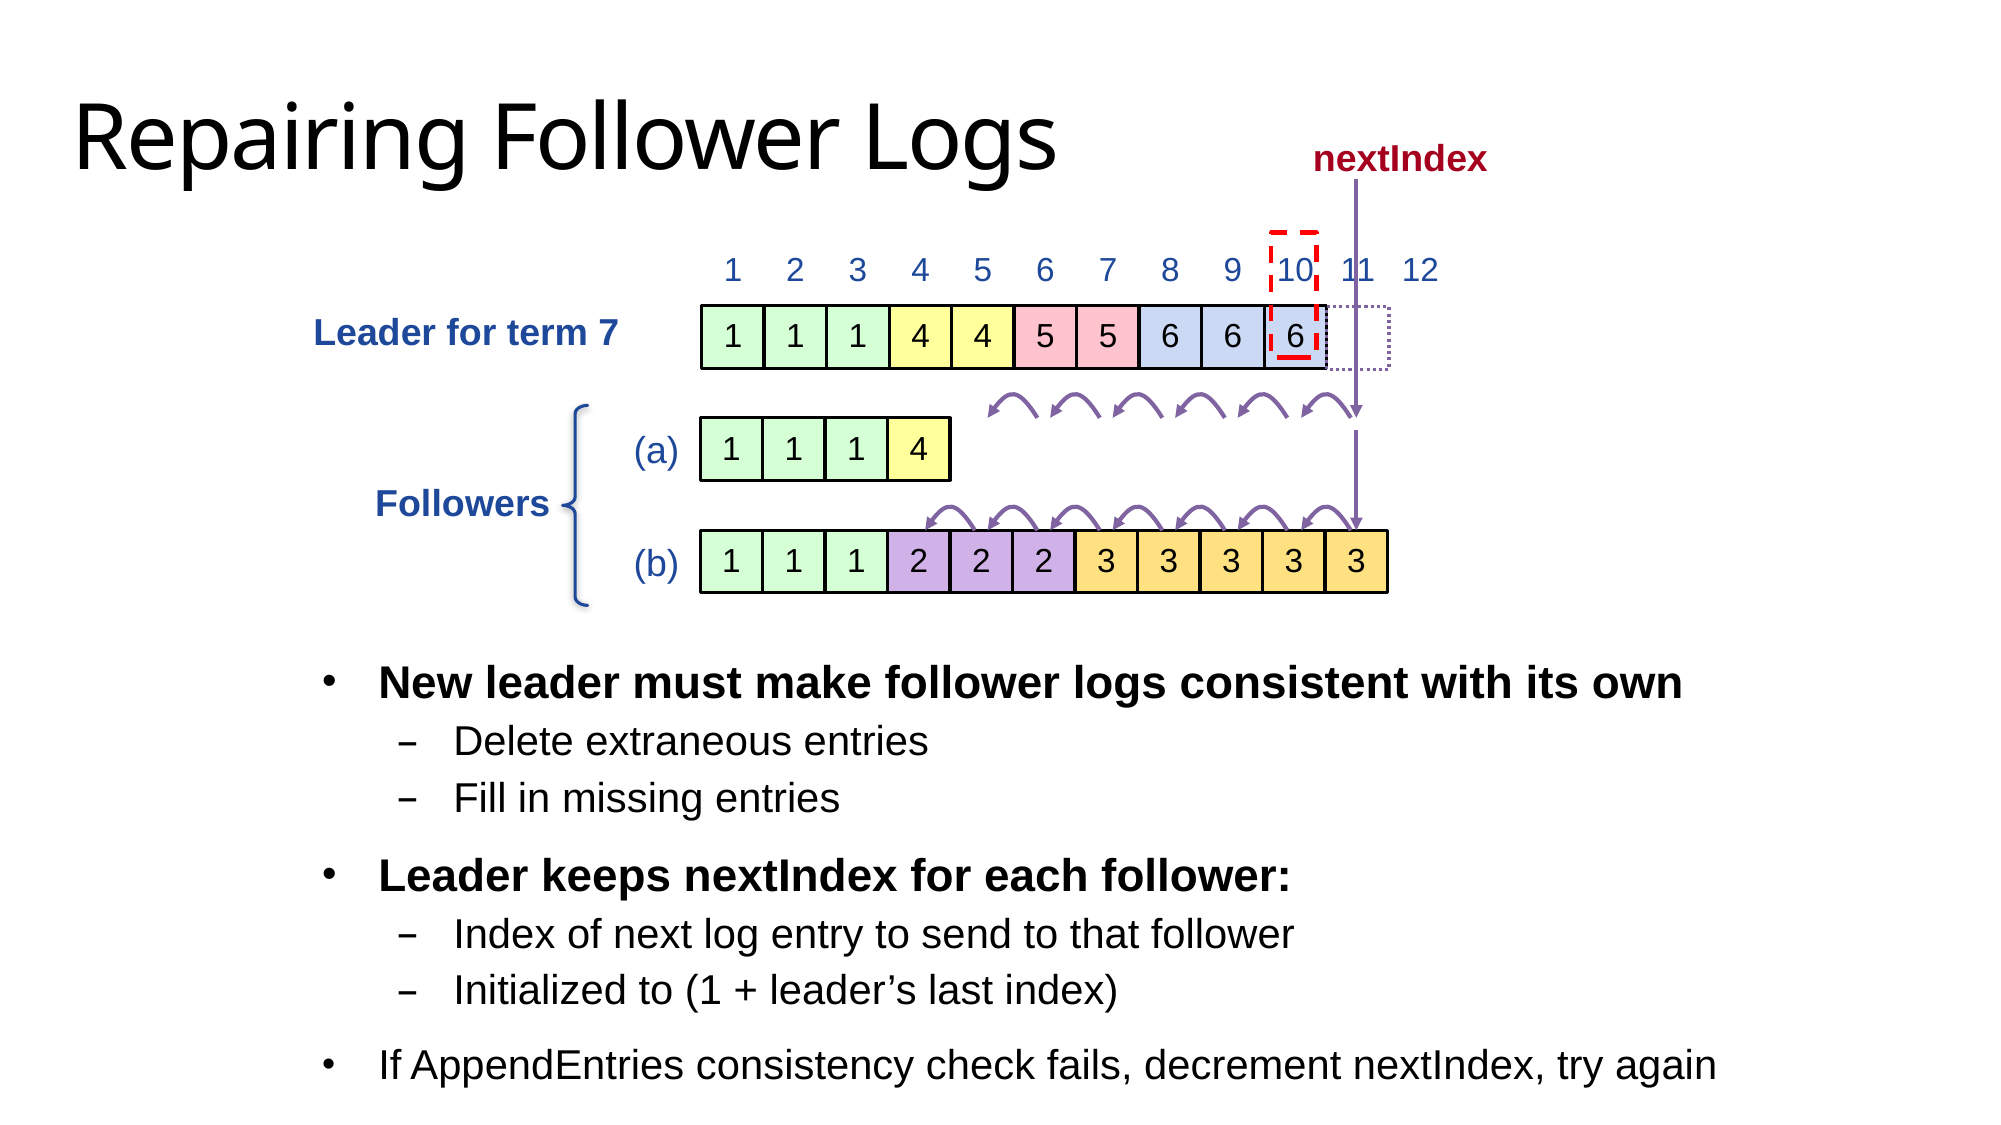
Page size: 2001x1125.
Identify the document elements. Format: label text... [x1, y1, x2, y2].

text_box [987, 392, 1040, 419]
text_box Followers [375, 484, 551, 524]
text_box (a) [625, 426, 688, 472]
text_box nextIndex [1312, 139, 1489, 179]
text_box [1360, 240, 1465, 369]
text_box 2 [886, 528, 948, 595]
text_box 1 [761, 528, 823, 595]
text_box 2 [1011, 528, 1077, 595]
text_box 4 [890, 416, 952, 482]
text_box [925, 504, 977, 532]
text_box 1 [698, 528, 761, 595]
text_box [1175, 392, 1227, 419]
text_box 3 [1261, 528, 1327, 595]
text_box 3 [1077, 528, 1136, 595]
text_box 3 [1136, 528, 1198, 595]
text_box 1 [698, 416, 761, 482]
title Repairing Follower Logs [56, 19, 1951, 196]
text_box (b) [625, 538, 688, 584]
text_box [1175, 504, 1227, 532]
text_box [1301, 392, 1351, 419]
text_box [1301, 504, 1351, 532]
text_box [1112, 504, 1165, 532]
text_box [560, 403, 590, 608]
text_box [1050, 392, 1102, 419]
text_box 2 [948, 528, 1011, 595]
text_box 1 [823, 528, 886, 595]
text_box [237, 240, 1351, 369]
text_box [1237, 392, 1290, 419]
text_box [1112, 392, 1165, 419]
text_box 1 [823, 416, 890, 482]
text_box 1 [761, 416, 823, 482]
text_box [1237, 504, 1290, 532]
text_box [1050, 504, 1102, 532]
text_box 3 [1198, 528, 1261, 595]
text_box [987, 504, 1040, 532]
text_box 3 [1327, 528, 1390, 595]
text_box New leader must make follower logs consistent with its own Delete extraneous entries Fill in missing entries Leader keeps nextIndex for each follower: Index of next log entry to send to that follower Initialized to (1 + leader’s last index) If AppendEntries consistency check fails, decrement nextIndex, try again [307, 645, 1750, 1122]
text_box [1269, 230, 1319, 239]
